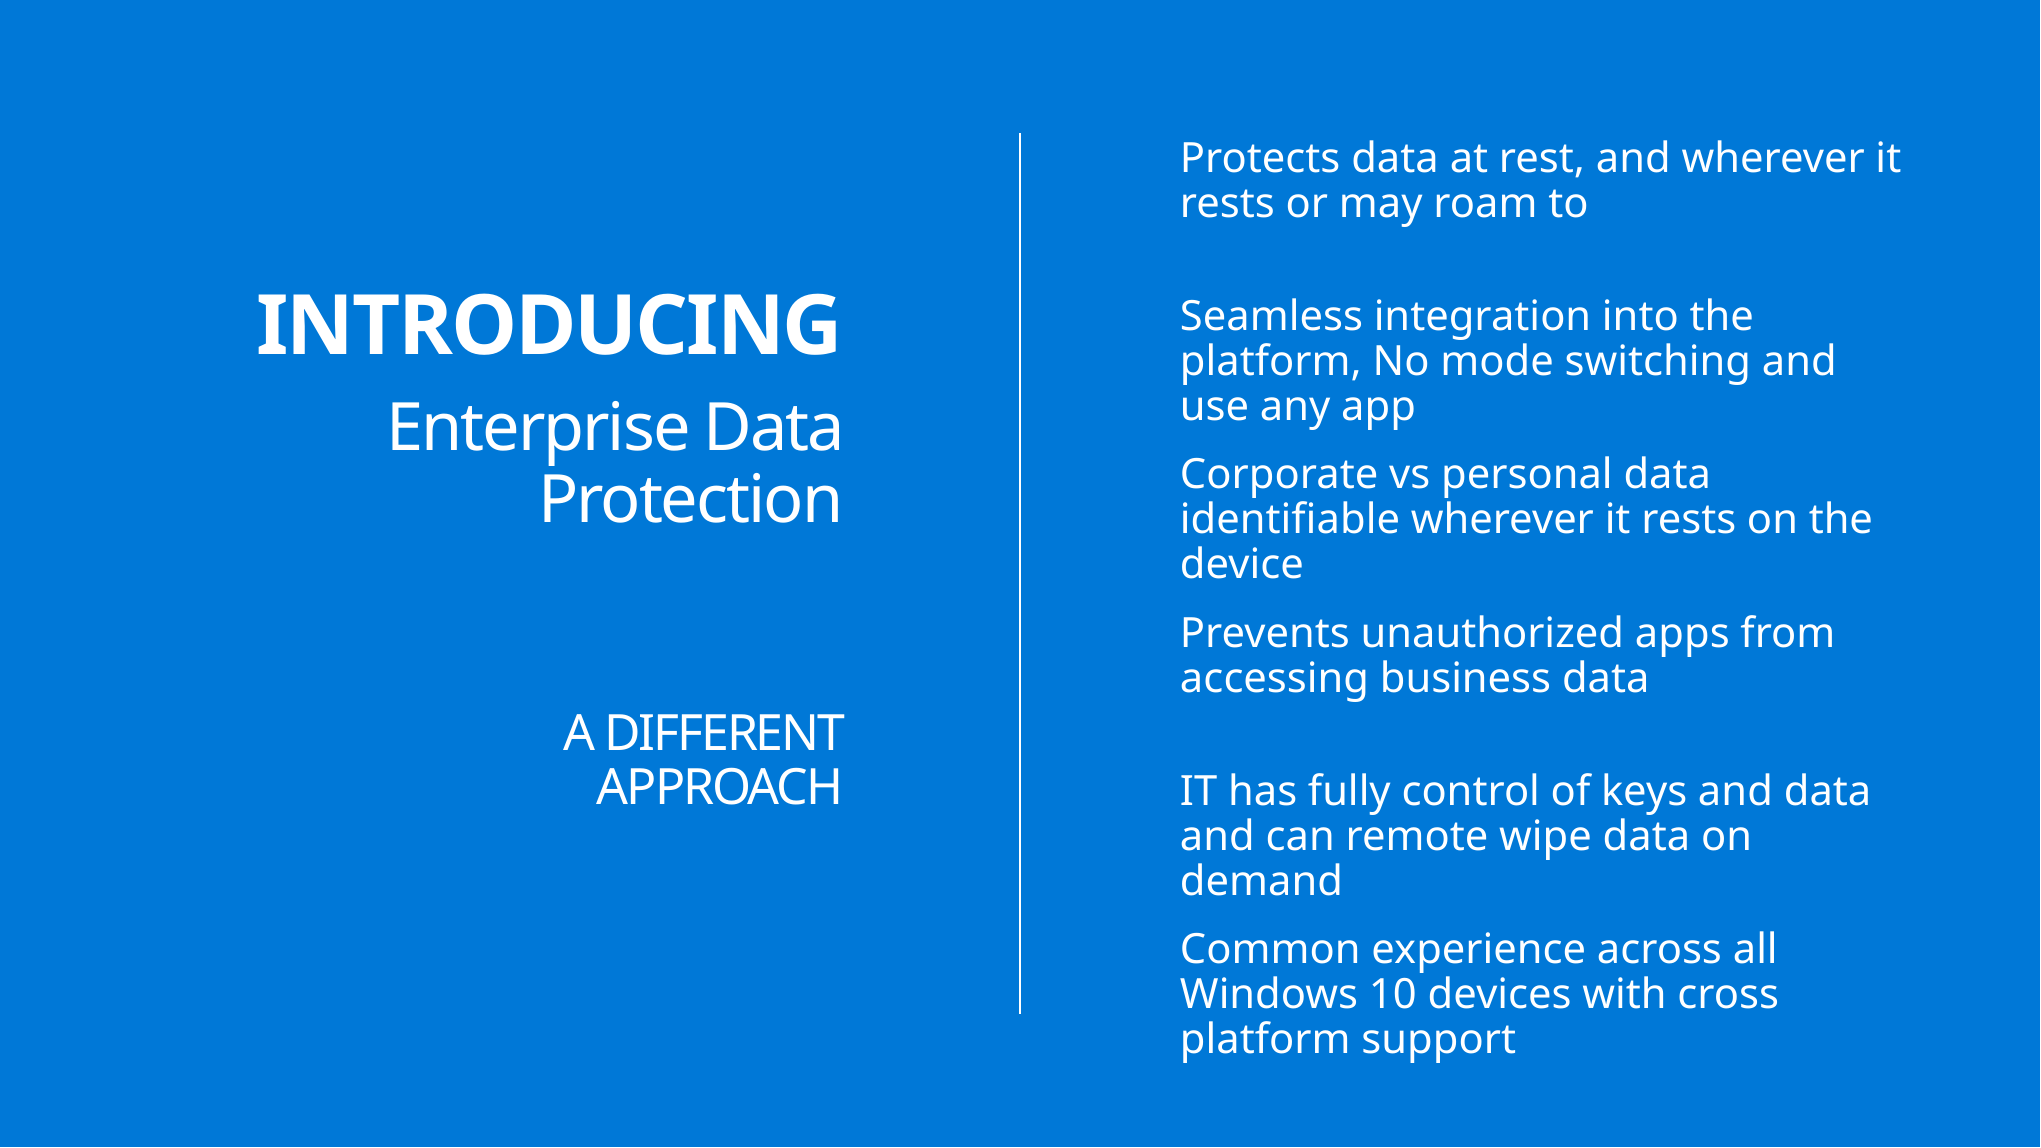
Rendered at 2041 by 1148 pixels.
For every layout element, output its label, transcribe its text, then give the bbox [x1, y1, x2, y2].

text_box A DIFFERENT APPROACH [461, 707, 844, 816]
text_box IT has fully control of keys and data and can remote wipe data on demand [1165, 762, 1932, 912]
text_box Common experience across all Windows 10 devices with cross platform support [1165, 920, 1976, 1071]
text_box Corporate vs personal data identifiable wherever it rests on the device [1165, 445, 1932, 596]
text_box Enterprise Data Protection [342, 392, 844, 537]
text_box Protects data at rest, and wherever it rests or may roam to [1165, 129, 1932, 234]
text_box INTRODUCING [137, 282, 844, 373]
text_box Prevents unauthorized apps from accessing business data [1165, 603, 1932, 709]
text_box Seamless integration into the platform, No mode switching and use any app [1165, 287, 1932, 438]
